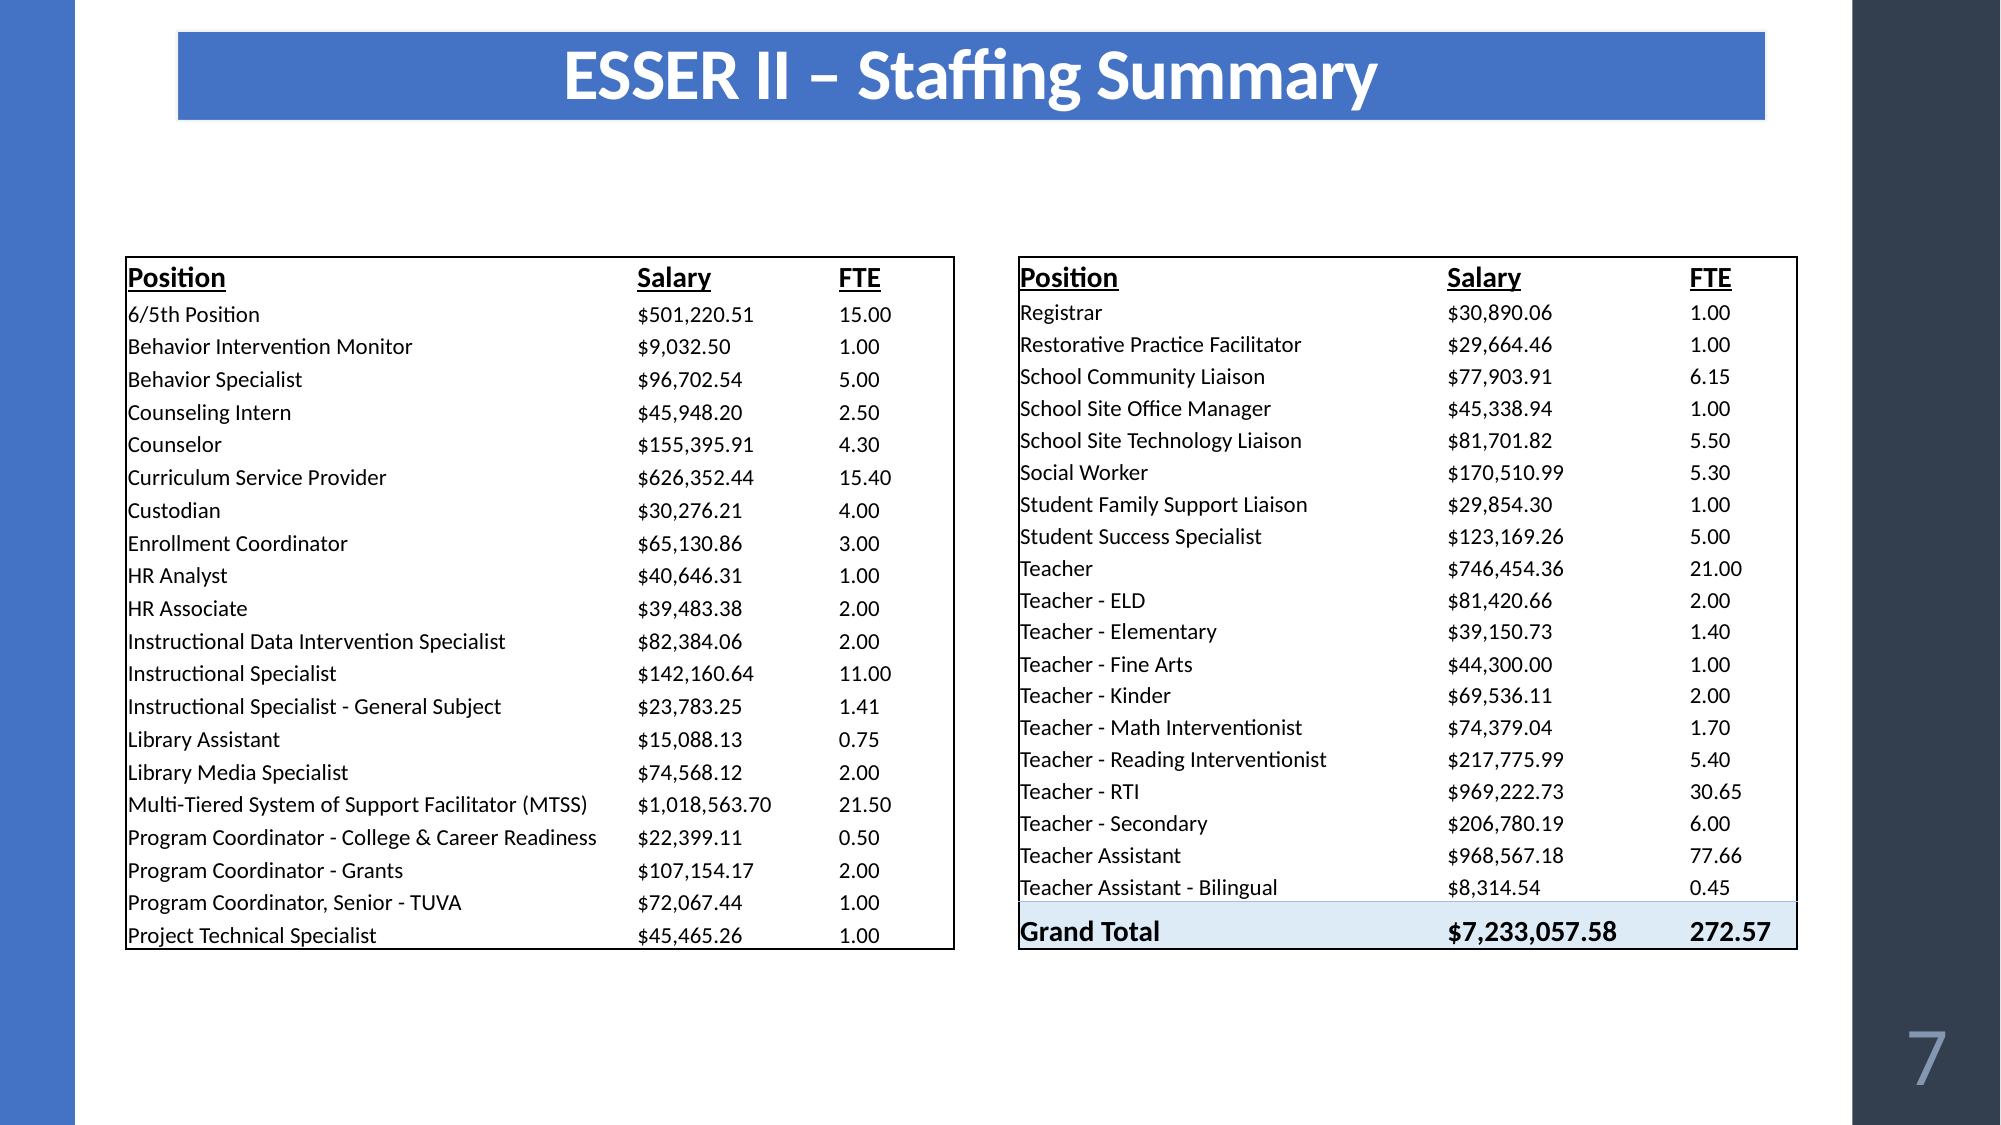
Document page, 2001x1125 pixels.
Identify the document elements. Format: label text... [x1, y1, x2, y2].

table_cell $29,664.46 [1446, 326, 1688, 358]
table_cell 5.50 [1688, 422, 1796, 454]
table_cell 0.45 [1688, 869, 1796, 901]
table_cell 1.00 [1688, 390, 1796, 422]
table_cell Instructional Specialist [127, 655, 636, 688]
table_cell 4.30 [837, 426, 953, 459]
table_cell $74,379.04 [1446, 710, 1688, 742]
table_cell 1.00 [1688, 486, 1796, 518]
table_cell Counselor [127, 426, 636, 459]
slide_number 7 [1852, 1012, 2000, 1110]
table_header Position [127, 258, 636, 295]
table_cell Grand Total [1020, 902, 1446, 948]
table_cell Program Coordinator - College & Career Readiness [127, 819, 636, 851]
table_cell Curriculum Service Provider [127, 459, 636, 491]
table_cell Library Media Specialist [127, 753, 636, 786]
table_cell 77.66 [1688, 837, 1796, 869]
table_cell $142,160.64 [636, 655, 837, 688]
table_cell School Site Office Manager [1020, 390, 1446, 422]
table_cell 1.70 [1688, 710, 1796, 742]
table_cell $72,067.44 [636, 884, 837, 917]
table_cell $107,154.17 [636, 851, 837, 884]
table_cell 2.00 [1688, 678, 1796, 710]
table_cell $123,169.26 [1446, 518, 1688, 550]
table_cell $969,222.73 [1446, 774, 1688, 806]
table_cell 1.00 [1688, 646, 1796, 678]
table_cell $77,903.91 [1446, 358, 1688, 390]
table_header FTE [837, 258, 953, 295]
table_cell Teacher - ELD [1020, 582, 1446, 614]
table_cell $9,032.50 [636, 328, 837, 360]
table_cell 2.00 [1688, 582, 1796, 614]
table_cell $96,702.54 [636, 360, 837, 393]
table_cell 30.65 [1688, 774, 1796, 806]
table_cell Instructional Data Intervention Specialist [127, 622, 636, 655]
table_cell Teacher - Reading Interventionist [1020, 742, 1446, 774]
table_cell School Community Liaison [1020, 358, 1446, 390]
table_cell 11.00 [837, 655, 953, 688]
table_cell Custodian [127, 491, 636, 524]
text_box ESSER II – Staffing Summary [175, 29, 1768, 123]
table_cell $206,780.19 [1446, 806, 1688, 837]
table_cell Registrar [1020, 294, 1446, 326]
table_cell 0.75 [837, 720, 953, 753]
table_cell $74,568.12 [636, 753, 837, 786]
table_cell 21.00 [1688, 550, 1796, 582]
table_cell Program Coordinator, Senior - TUVA [127, 884, 636, 917]
table_cell $45,465.26 [636, 917, 837, 948]
table_header Position [1020, 258, 1446, 294]
table_cell 6.15 [1688, 358, 1796, 390]
table_cell 3.00 [837, 524, 953, 557]
table_cell Behavior Intervention Monitor [127, 328, 636, 360]
table_header Salary [636, 258, 837, 295]
table_cell $45,338.94 [1446, 390, 1688, 422]
table_cell HR Analyst [127, 557, 636, 589]
table_cell $44,300.00 [1446, 646, 1688, 678]
table_cell 272.57 [1688, 902, 1796, 948]
table_cell 15.00 [837, 295, 953, 328]
table_cell $626,352.44 [636, 459, 837, 491]
table_cell Teacher - Math Interventionist [1020, 710, 1446, 742]
table_cell 2.00 [837, 851, 953, 884]
table_cell $69,536.11 [1446, 678, 1688, 710]
table_cell $29,854.30 [1446, 486, 1688, 518]
table_cell $22,399.11 [636, 819, 837, 851]
table_cell $8,314.54 [1446, 869, 1688, 901]
table_header FTE [1688, 258, 1796, 294]
table_cell $39,150.73 [1446, 614, 1688, 646]
table_cell 2.00 [837, 622, 953, 655]
table_cell 2.50 [837, 393, 953, 426]
table_cell Teacher Assistant - Bilingual [1020, 869, 1446, 901]
table_cell 5.30 [1688, 454, 1796, 486]
table_cell $501,220.51 [636, 295, 837, 328]
table_cell 5.00 [1688, 518, 1796, 550]
table_cell 2.00 [837, 589, 953, 622]
table_cell $1,018,563.70 [636, 786, 837, 819]
table_cell Student Success Specialist [1020, 518, 1446, 550]
table_cell Program Coordinator - Grants [127, 851, 636, 884]
table_cell $30,276.21 [636, 491, 837, 524]
table_cell 1.41 [837, 688, 953, 720]
table_header Salary [1446, 258, 1688, 294]
table_cell Enrollment Coordinator [127, 524, 636, 557]
table_cell Instructional Specialist - General Subject [127, 688, 636, 720]
table_cell 1.00 [837, 557, 953, 589]
table_cell 5.40 [1688, 742, 1796, 774]
table_cell 1.00 [1688, 326, 1796, 358]
table_cell 1.00 [1688, 294, 1796, 326]
table_cell $746,454.36 [1446, 550, 1688, 582]
table_cell $65,130.86 [636, 524, 837, 557]
table_cell 21.50 [837, 786, 953, 819]
table_cell $45,948.20 [636, 393, 837, 426]
table_cell $81,420.66 [1446, 582, 1688, 614]
table_cell 6/5th Position [127, 295, 636, 328]
table_cell $170,510.99 [1446, 454, 1688, 486]
table_cell Teacher - Kinder [1020, 678, 1446, 710]
table_cell $7,233,057.58 [1446, 902, 1688, 948]
table_cell $155,395.91 [636, 426, 837, 459]
table_cell 1.00 [837, 917, 953, 948]
table_cell Student Family Support Liaison [1020, 486, 1446, 518]
table_cell Teacher [1020, 550, 1446, 582]
table_cell Project Technical Specialist [127, 917, 636, 948]
table_cell Teacher - Elementary [1020, 614, 1446, 646]
table_cell HR Associate [127, 589, 636, 622]
table_cell Counseling Intern [127, 393, 636, 426]
table_cell Teacher - Secondary [1020, 806, 1446, 837]
table_cell $81,701.82 [1446, 422, 1688, 454]
table_cell 4.00 [837, 491, 953, 524]
table_cell 0.50 [837, 819, 953, 851]
table_cell Teacher - Fine Arts [1020, 646, 1446, 678]
table_cell $968,567.18 [1446, 837, 1688, 869]
table_cell 6.00 [1688, 806, 1796, 837]
table_cell Restorative Practice Facilitator [1020, 326, 1446, 358]
table_cell 5.00 [837, 360, 953, 393]
table_cell $23,783.25 [636, 688, 837, 720]
table_cell $39,483.38 [636, 589, 837, 622]
table_cell $40,646.31 [636, 557, 837, 589]
table_cell 15.40 [837, 459, 953, 491]
table_cell 1.00 [837, 328, 953, 360]
table_cell 1.40 [1688, 614, 1796, 646]
table_cell School Site Technology Liaison [1020, 422, 1446, 454]
table_cell 1.00 [837, 884, 953, 917]
table_cell $15,088.13 [636, 720, 837, 753]
table_cell Behavior Specialist [127, 360, 636, 393]
table_cell $30,890.06 [1446, 294, 1688, 326]
table_cell 2.00 [837, 753, 953, 786]
table_cell Teacher - RTI [1020, 774, 1446, 806]
table_cell $82,384.06 [636, 622, 837, 655]
table_cell Library Assistant [127, 720, 636, 753]
table_cell Multi-Tiered System of Support Facilitator (MTSS) [127, 786, 636, 819]
table_cell Teacher Assistant [1020, 837, 1446, 869]
table_cell $217,775.99 [1446, 742, 1688, 774]
table_cell Social Worker [1020, 454, 1446, 486]
